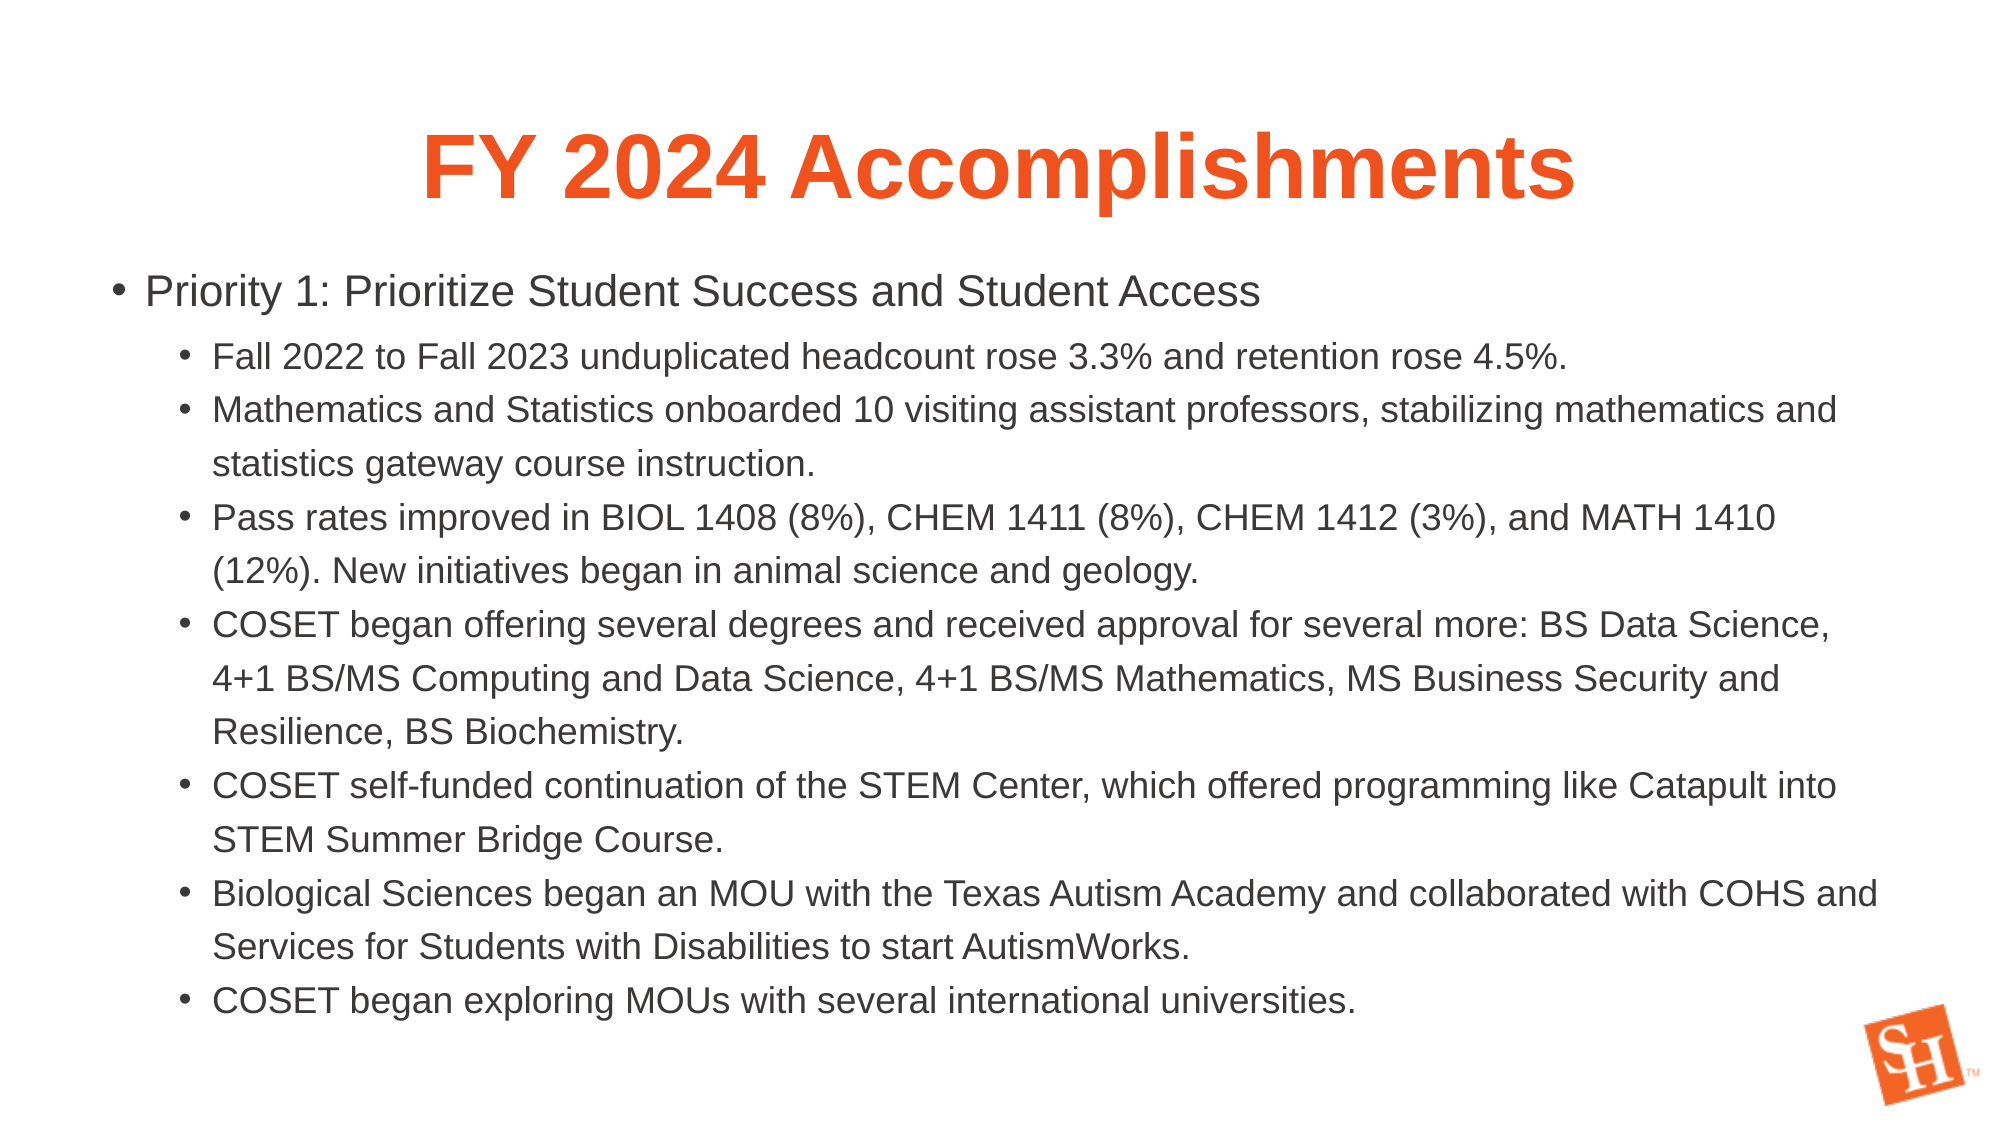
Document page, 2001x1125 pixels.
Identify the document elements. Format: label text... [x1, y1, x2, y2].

title FY 2024 Accomplishments [137, 59, 1863, 260]
list Priority 1: Prioritize Student Success and Student Access Fall 2022 to Fall 2023 unduplicated headcount rose 3.3% and retention rose 4.5%. Mathematics and Statistics onboarded 10 visiting assistant professors, stabilizing mathematics and statistics gateway course instruction. Pass rates improved in BIOL 1408 (8%), CHEM 1411 (8%), CHEM 1412 (3%), and MATH 1410 (12%). New initiatives began in animal science and geology. COSET began offering several degrees and received approval for several more: BS Data Science, 4+1 BS/MS Computing and Data Science, 4+1 BS/MS Mathematics, MS Business Security and Resilience, BS Biochemistry. COSET self-funded continuation of the STEM Center, which offered programming like Catapult into STEM Summer Bridge Course. Biological Sciences began an MOU with the Texas Autism Academy and collaborated with COHS and Services for Students with Disabilities to start AutismWorks. COSET began exploring MOUs with several international universities. [96, 260, 1904, 1034]
